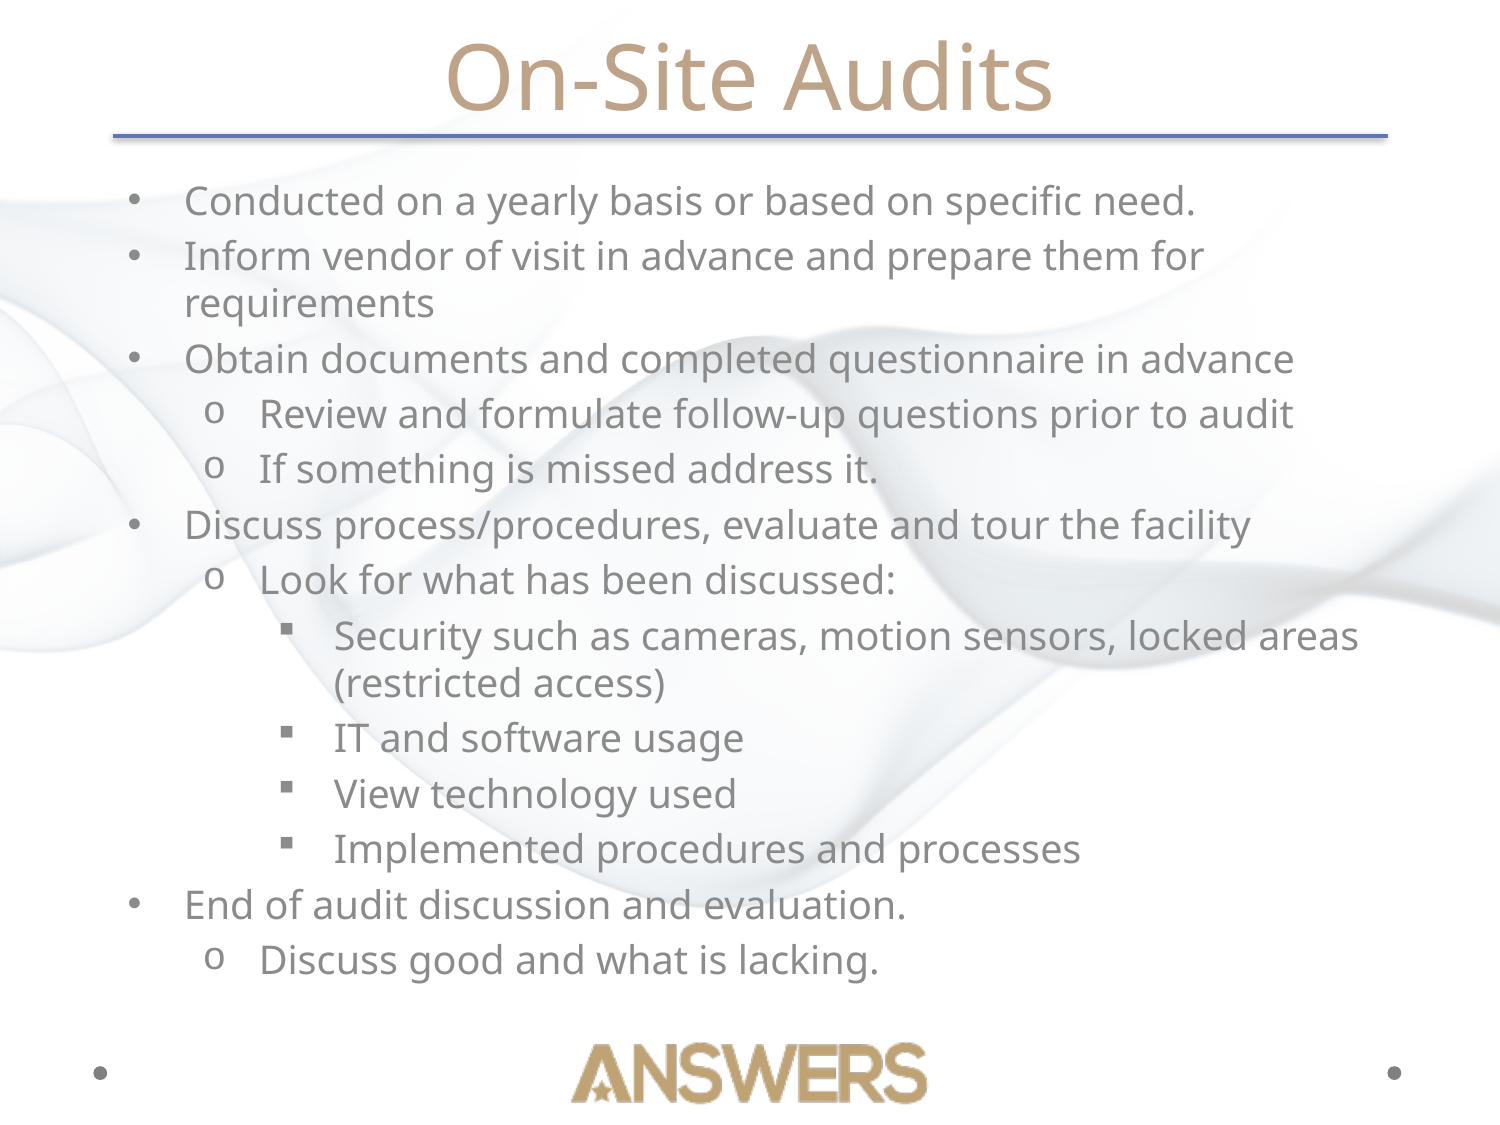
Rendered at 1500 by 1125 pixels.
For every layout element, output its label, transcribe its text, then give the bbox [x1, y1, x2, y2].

title On-Site Audits [112, 25, 1388, 134]
picture [567, 1026, 933, 1124]
subtitle Conducted on a yearly basis or based on specific need. Inform vendor of visit in advance and prepare them for requirements Obtain documents and completed questionnaire in advance Review and formulate follow-up questions prior to audit If something is missed address it. Discuss process/procedures, evaluate and tour the facility Look for what has been discussed: Security such as cameras, motion sensors, locked areas (restricted access) IT and software usage View technology used Implemented procedures and processes End of audit discussion and evaluation. Discuss good and what is lacking. [112, 167, 1388, 1027]
